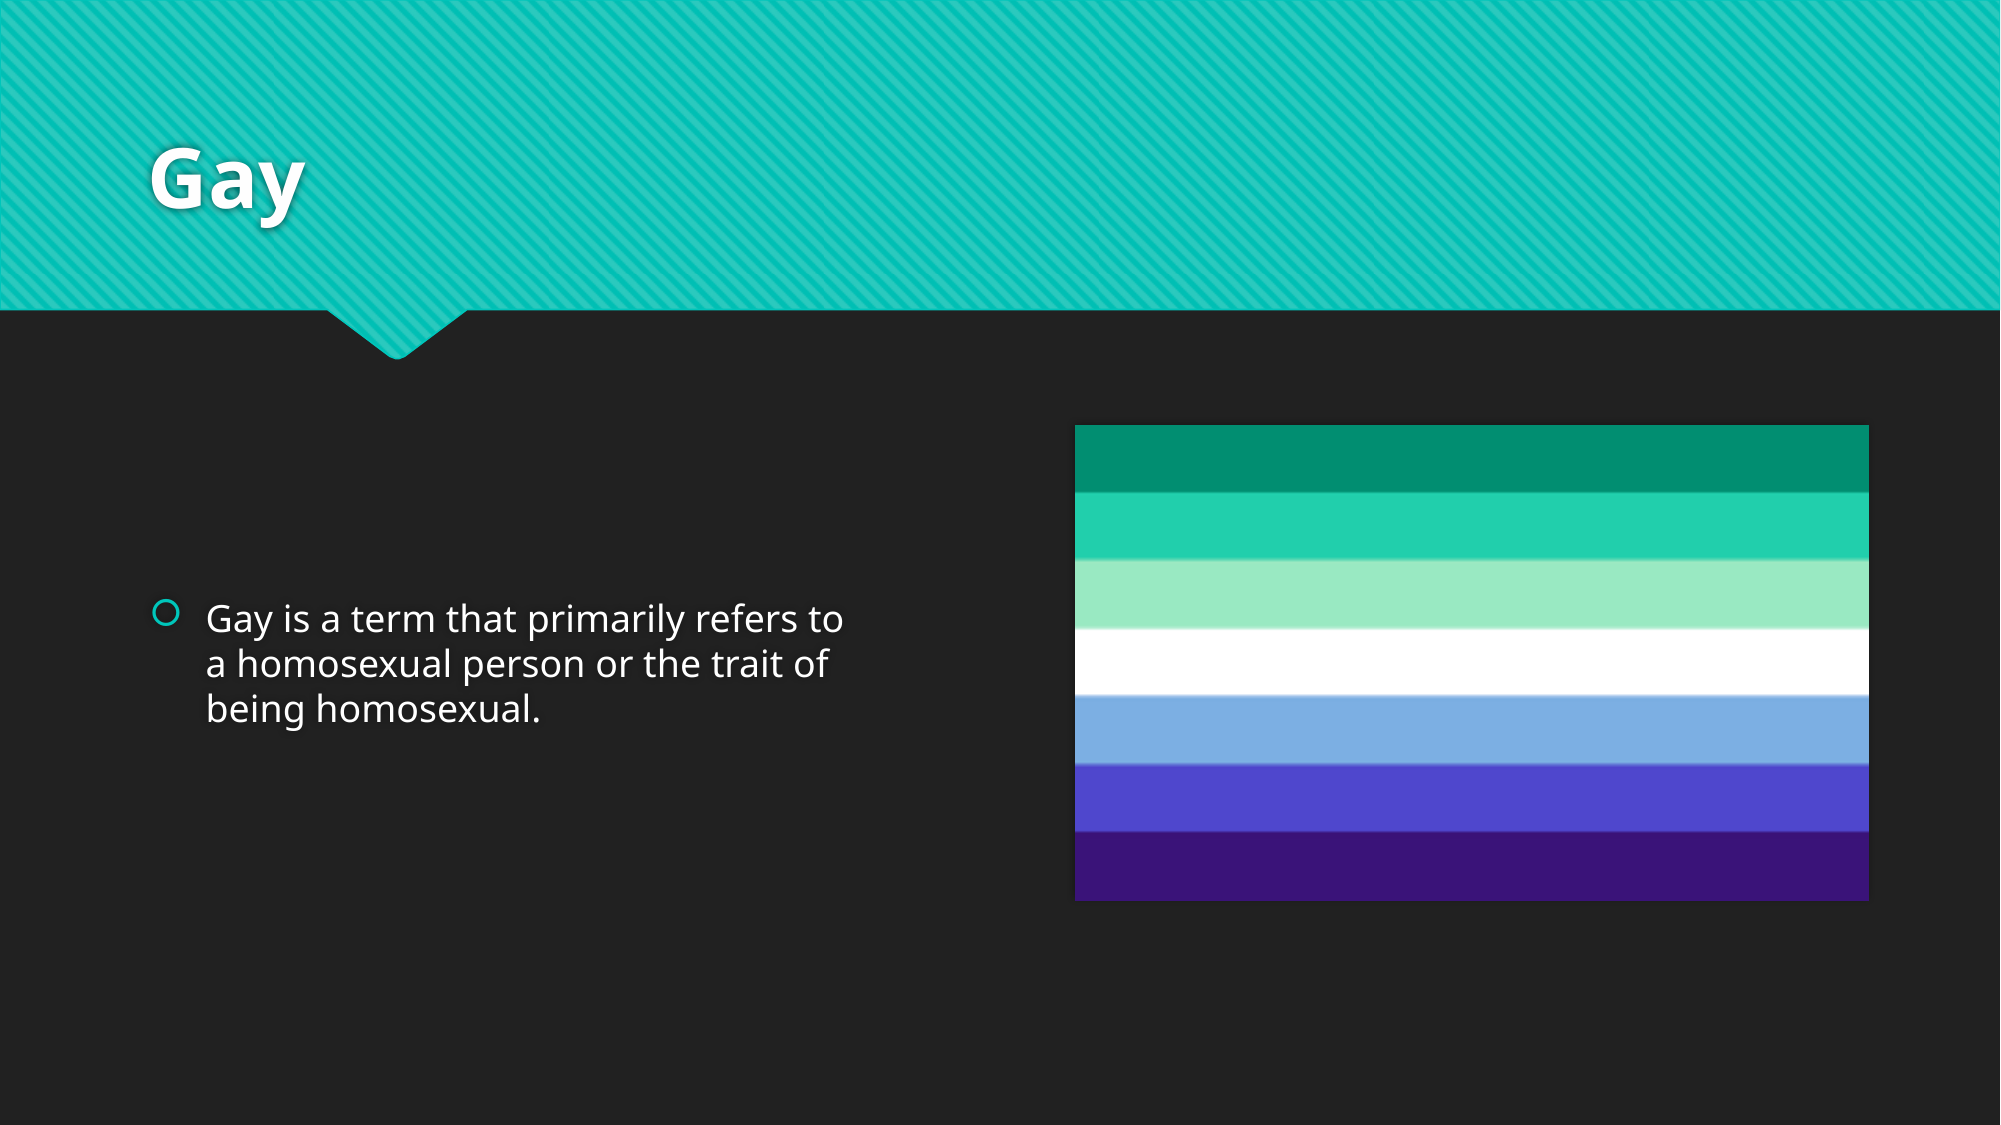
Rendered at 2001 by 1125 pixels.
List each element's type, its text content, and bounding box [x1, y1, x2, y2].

list Gay is a term that primarily refers to a homosexual person or the trait of being homosexual. [134, 364, 985, 962]
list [1075, 425, 1869, 901]
title Gay [132, 73, 1868, 233]
